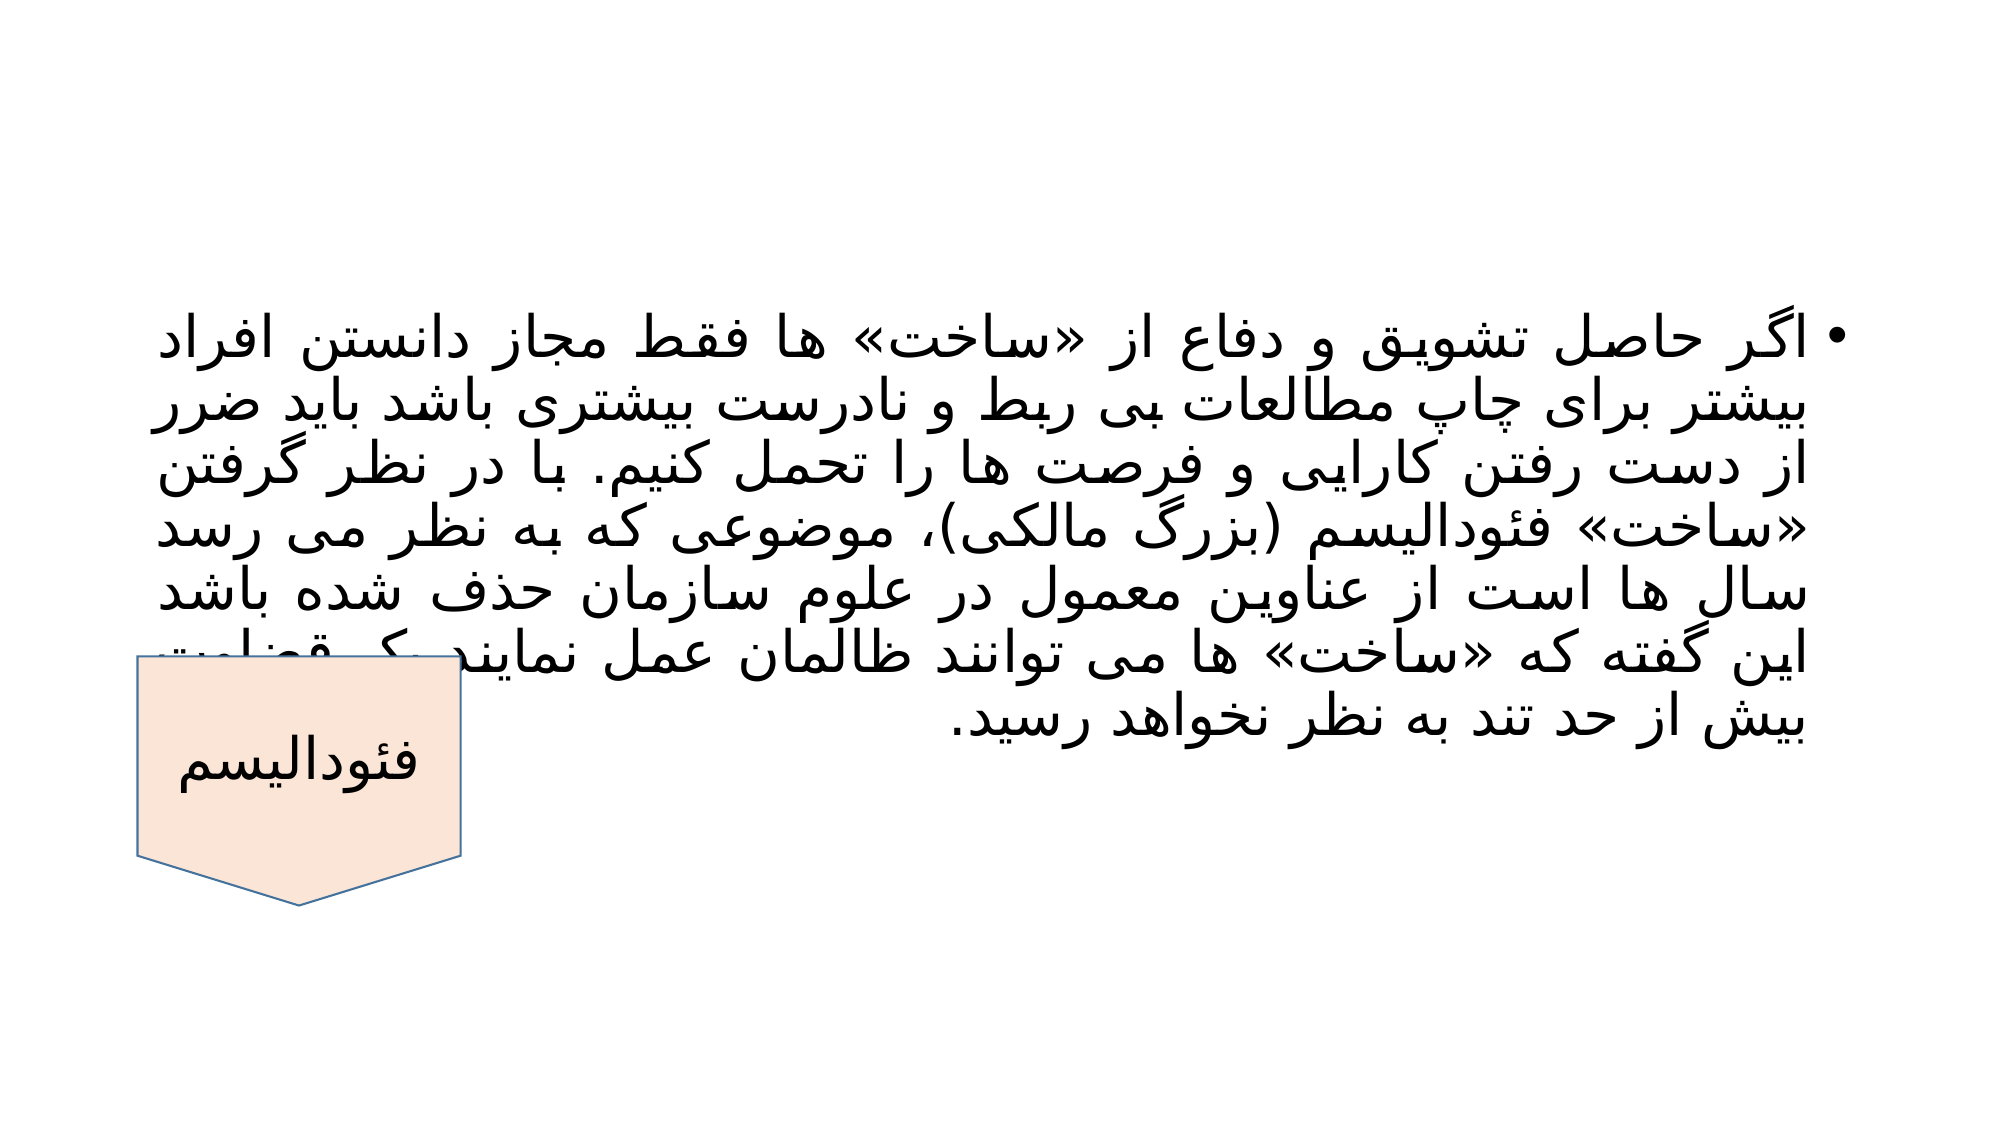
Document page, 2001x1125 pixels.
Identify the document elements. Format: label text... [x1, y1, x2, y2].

list اگر حاصل تشویق و دفاع از «ساخت» ها فقط مجاز دانستن افراد بیشتر برای چاپ مطالعات بی ربط و نادرست بیشتری باشد باید ضرر از دست رفتن کارایی و فرصت ها را تحمل کنیم. با در نظر گرفتن «ساخت» فئودالیسم (بزرگ مالکی)، موضوعی که به نظر می رسد سال ها است از عناوین معمول در علوم سازمان حذف شده باشد این گفته که «ساخت» ها می توانند ظالمان عمل نمایند یک قضاوت بیش از حد تند به نظر نخواهد رسید. [137, 299, 1863, 1014]
text_box فئودالیسم [136, 655, 462, 907]
